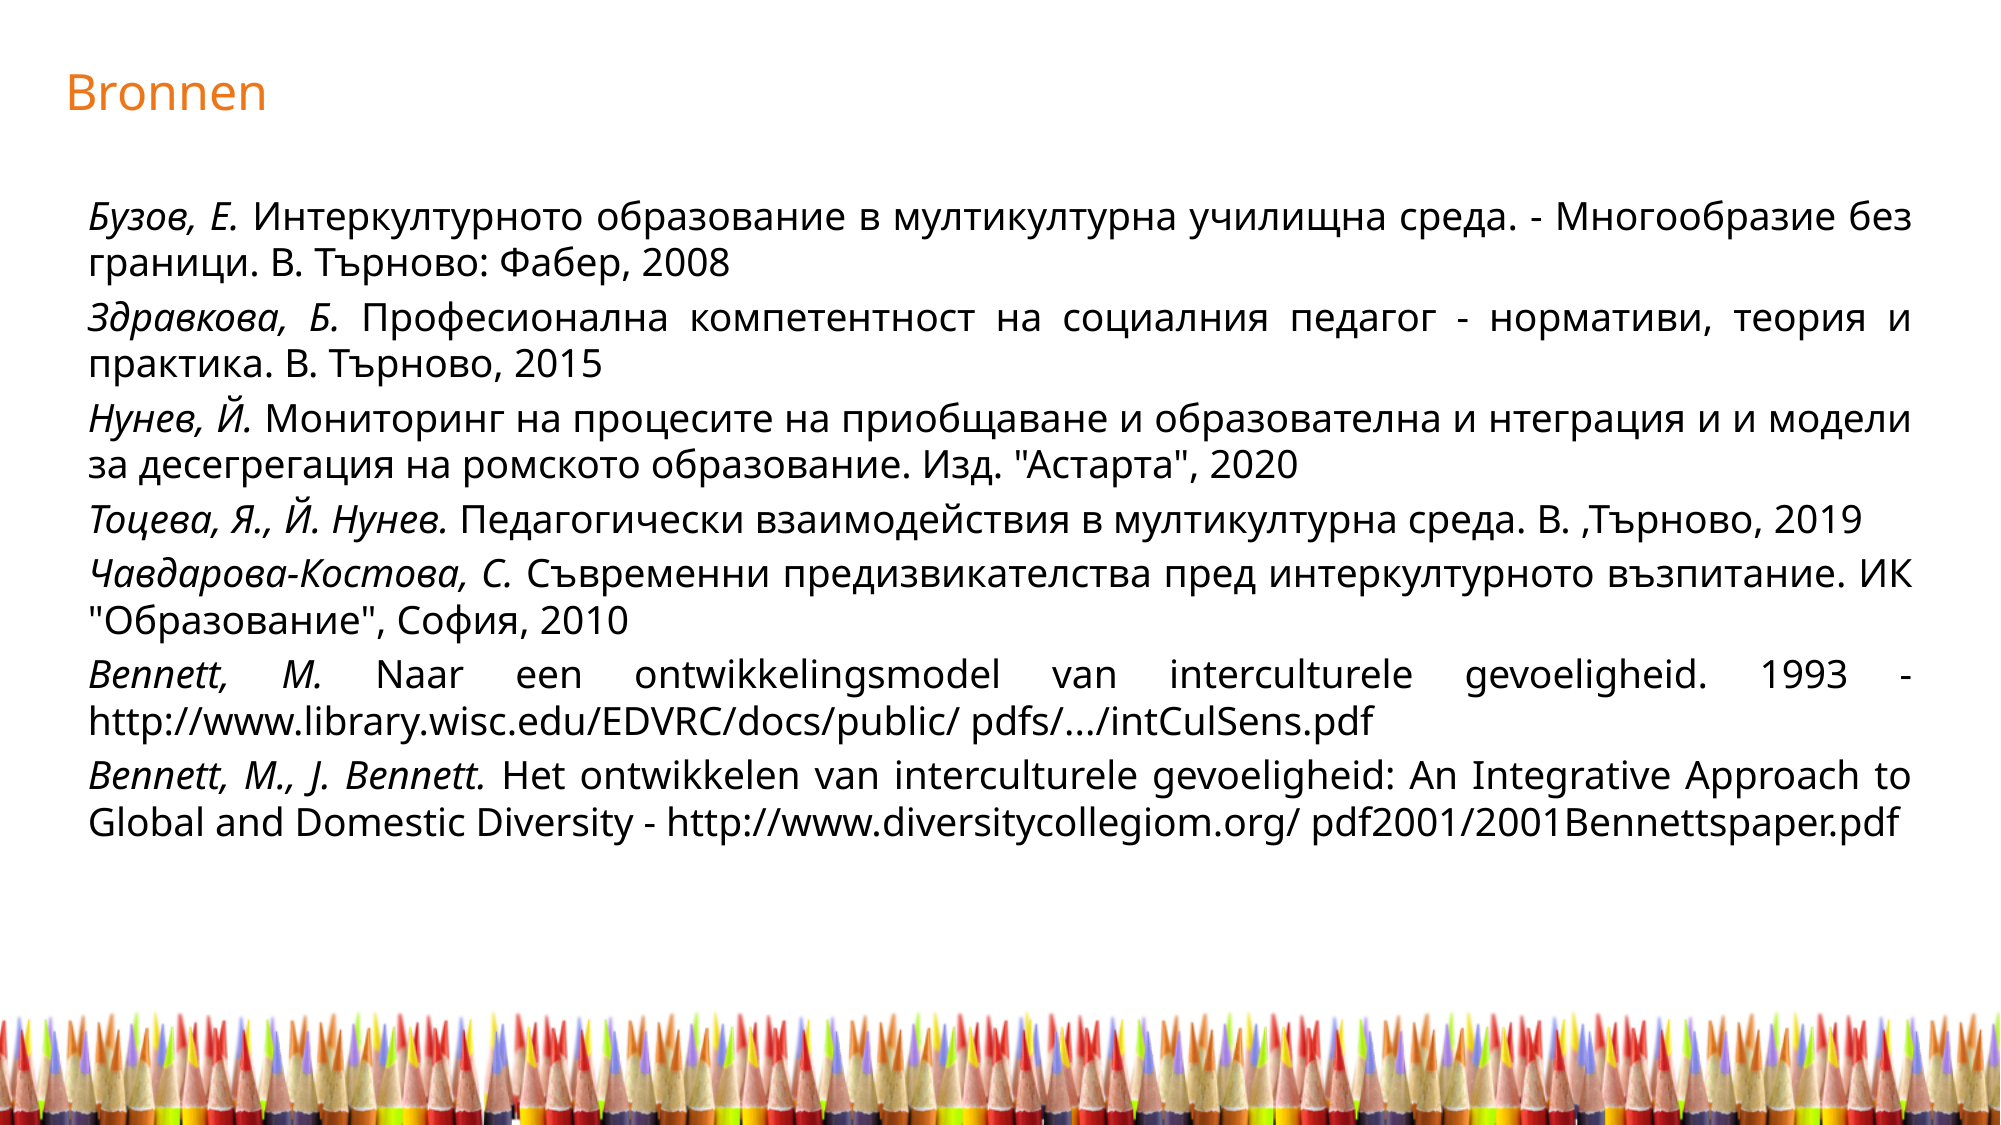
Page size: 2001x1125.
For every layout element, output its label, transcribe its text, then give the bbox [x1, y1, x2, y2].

list Бузов, Е. Интеркултурното образование в мултикултурна училищна среда. - Многообразие без граници. В. Търново: Фабер, 2008 Здравкова, Б. Професионална компетентност на социалния педагог - нормативи, теория и практика. В. Търново, 2015 Нунев, Й. Мониторинг на процесите на приобщаване и образователна и нтеграция и и модели за десегрегация на ромското образование. Изд. "Астарта", 2020 Тоцева, Я., Й. Нунев. Педагогически взаимодействия в мултикултурна среда. В. ,Търново, 2019 Чавдарова-Костова, С. Съвременни предизвикателства пред интеркултурното възпитание. ИК "Образование", София, 2010 Bennett, M. Naar een ontwikkelingsmodel van interculturele gevoeligheid. 1993 - http://www.library.wisc.edu/EDVRC/docs/public/ pdfs/.../intCulSens.pdf Bennett, M., J. Bennett. Het ontwikkelen van interculturele gevoeligheid: An Integrative Approach to Global and Domestic Diversity - http://www.diversitycollegiom.org/ pdf2001/2001Bennettspaper.pdf [72, 153, 1927, 883]
picture [0, 1009, 2000, 1125]
list Bronnen [0, 26, 2000, 153]
